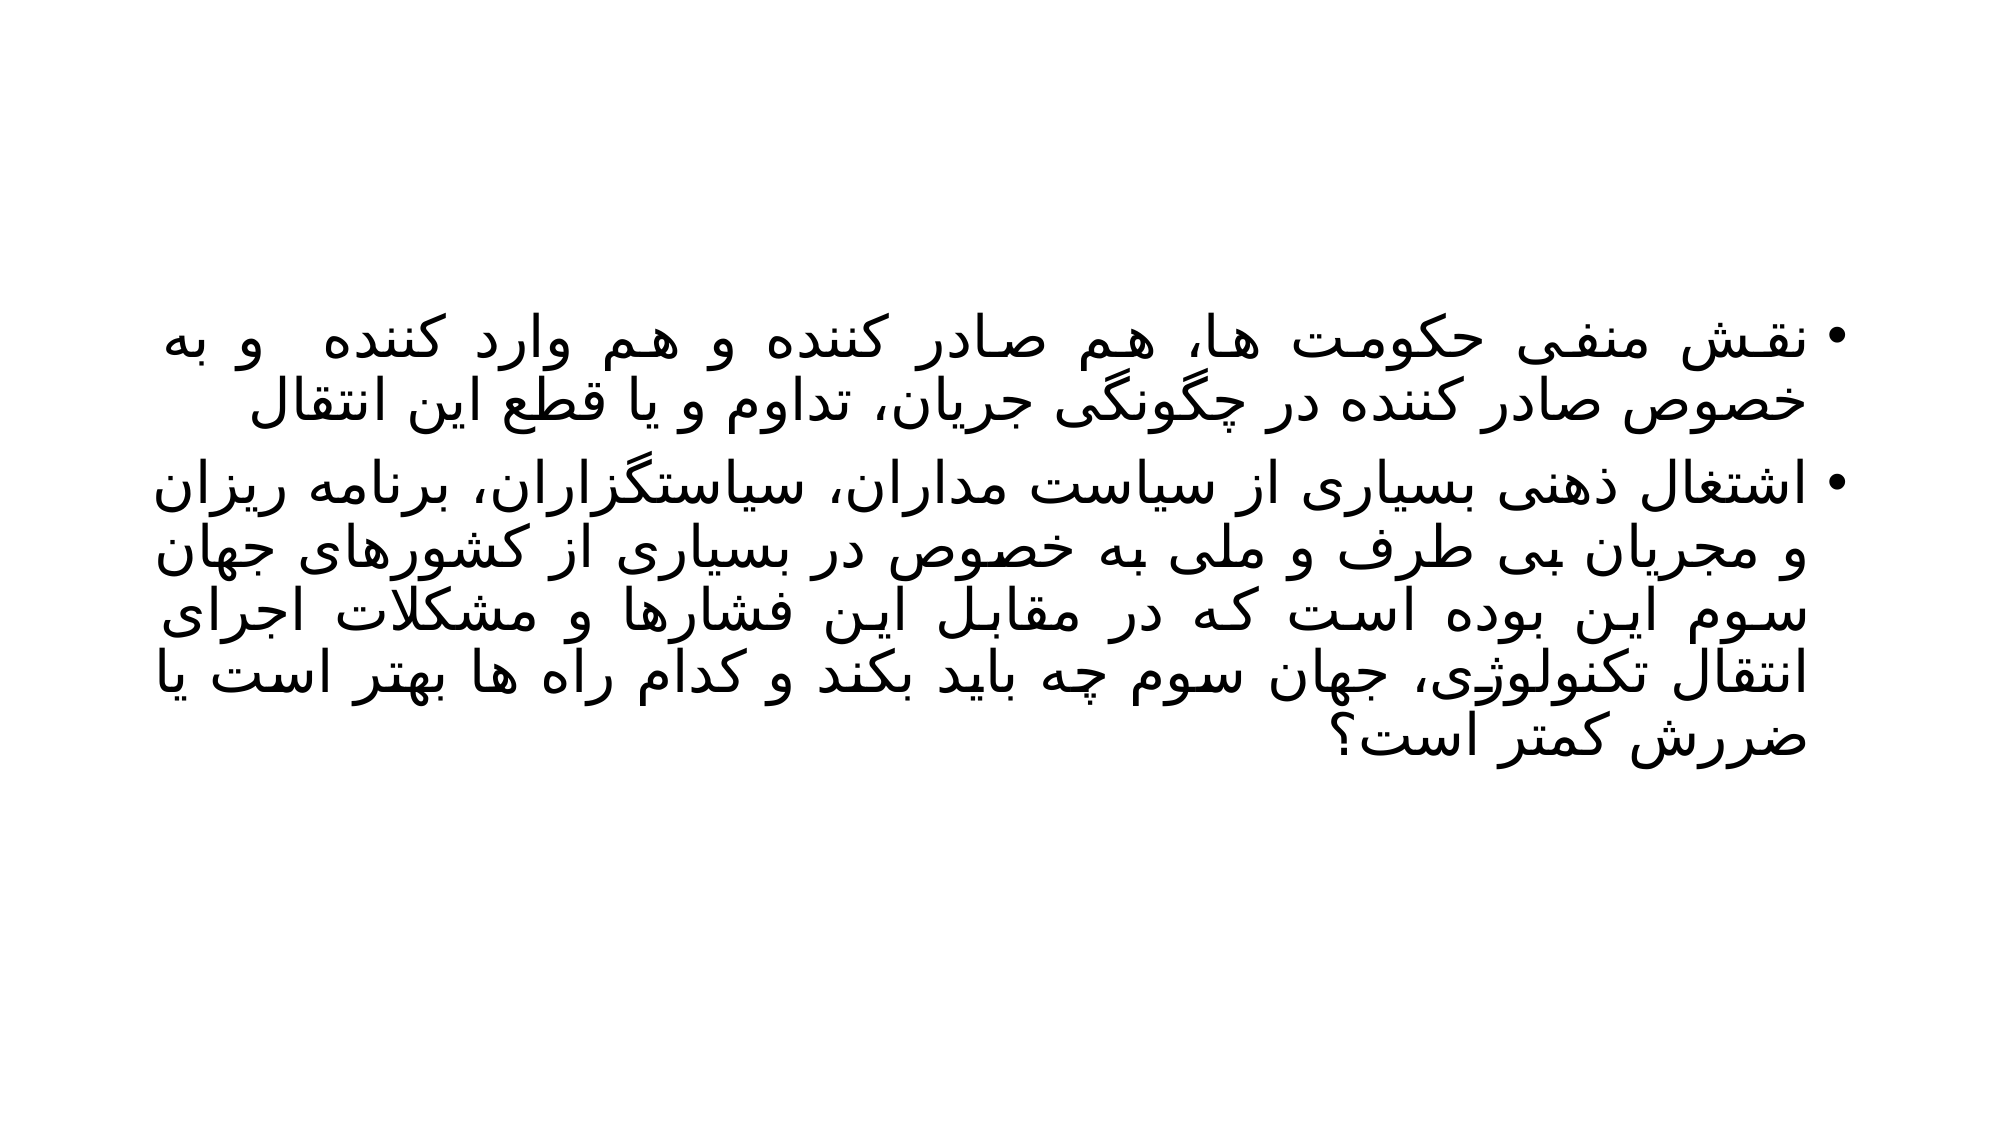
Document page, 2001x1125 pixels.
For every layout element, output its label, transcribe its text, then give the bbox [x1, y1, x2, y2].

list نقش منفی حکومت ها، هم صادر کننده و هم وارد کننده و به خصوص صادر کننده در چگونگی جریان، تداوم و یا قطع این انتقال اشتغال ذهنی بسیاری از سیاست مداران، سیاستگزاران، برنامه ریزان و مجریان بی طرف و ملی به خصوص در بسیاری از کشورهای جهان سوم این بوده است که در مقابل این فشارها و مشکلات اجرای انتقال تکنولوژی، جهان سوم چه باید بکند و کدام راه ها بهتر است یا ضررش کمتر است؟ [137, 299, 1863, 1014]
